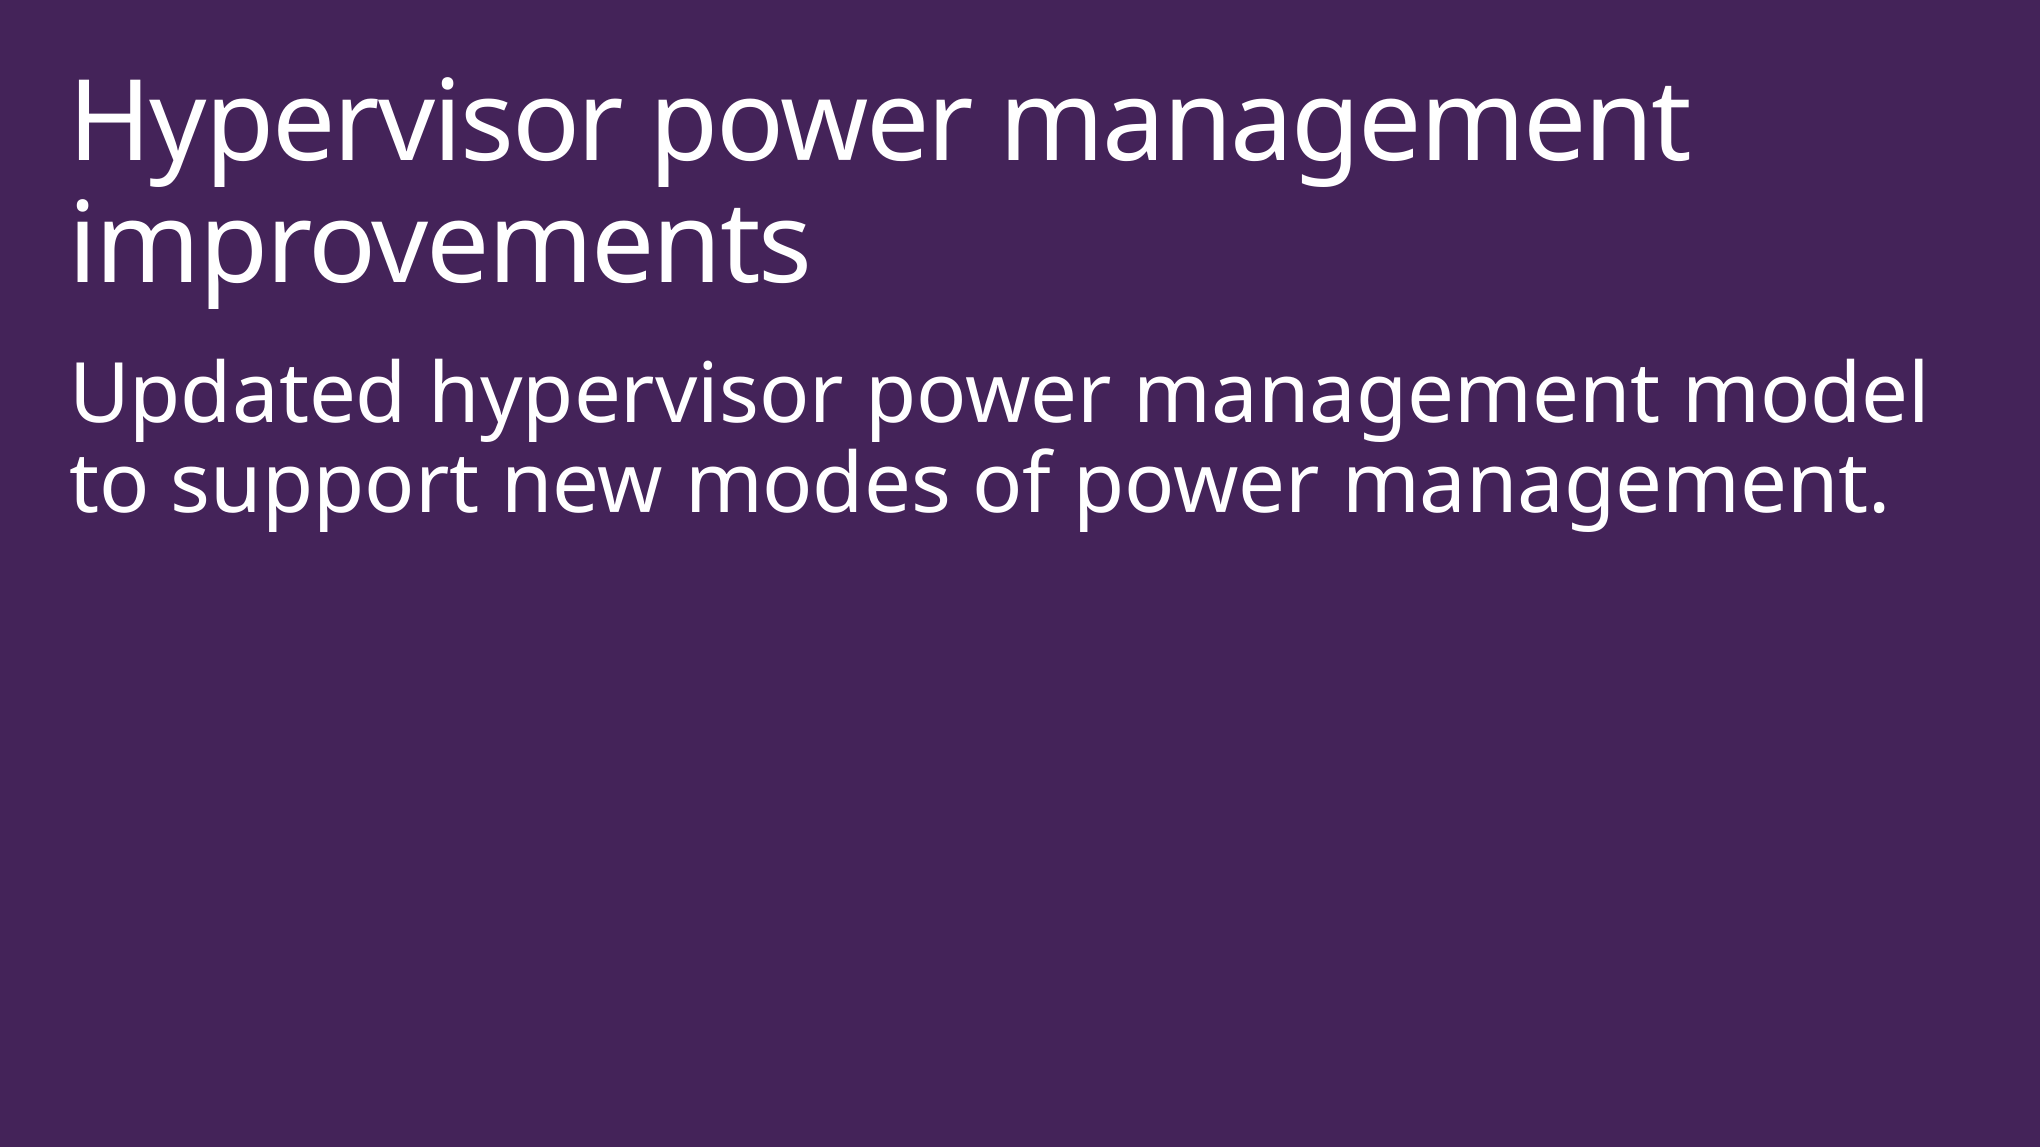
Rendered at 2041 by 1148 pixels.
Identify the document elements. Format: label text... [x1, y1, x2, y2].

list Updated hypervisor power management model to support new modes of power management. [45, 335, 1996, 548]
title Hypervisor power management improvements [45, 48, 1996, 199]
